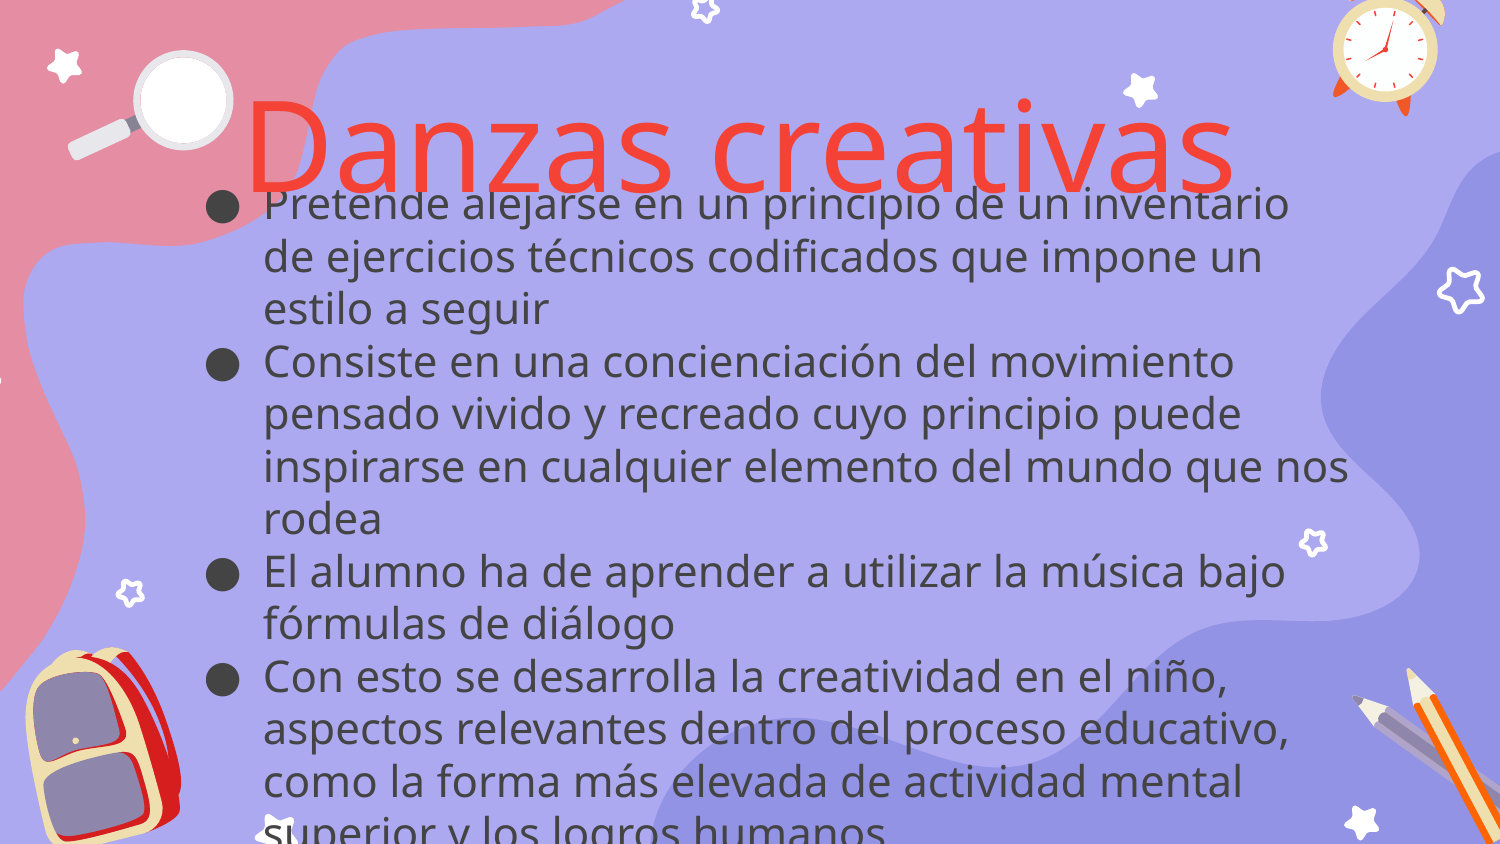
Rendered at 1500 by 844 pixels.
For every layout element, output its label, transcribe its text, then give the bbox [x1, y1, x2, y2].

text_box Danzas creativas [226, 50, 1407, 233]
subtitle Pretende alejarse en un principio de un inventario de ejercicios técnicos codificados que impone un estilo a seguir Consiste en una concienciación del movimiento pensado vivido y recreado cuyo principio puede inspirarse en cualquier elemento del mundo que nos rodea El alumno ha de aprender a utilizar la música bajo fórmulas de diálogo Con esto se desarrolla la creatividad en el niño, aspectos relevantes dentro del proceso educativo, como la forma más elevada de actividad mental superior y los logros humanos [172, 450, 1366, 584]
